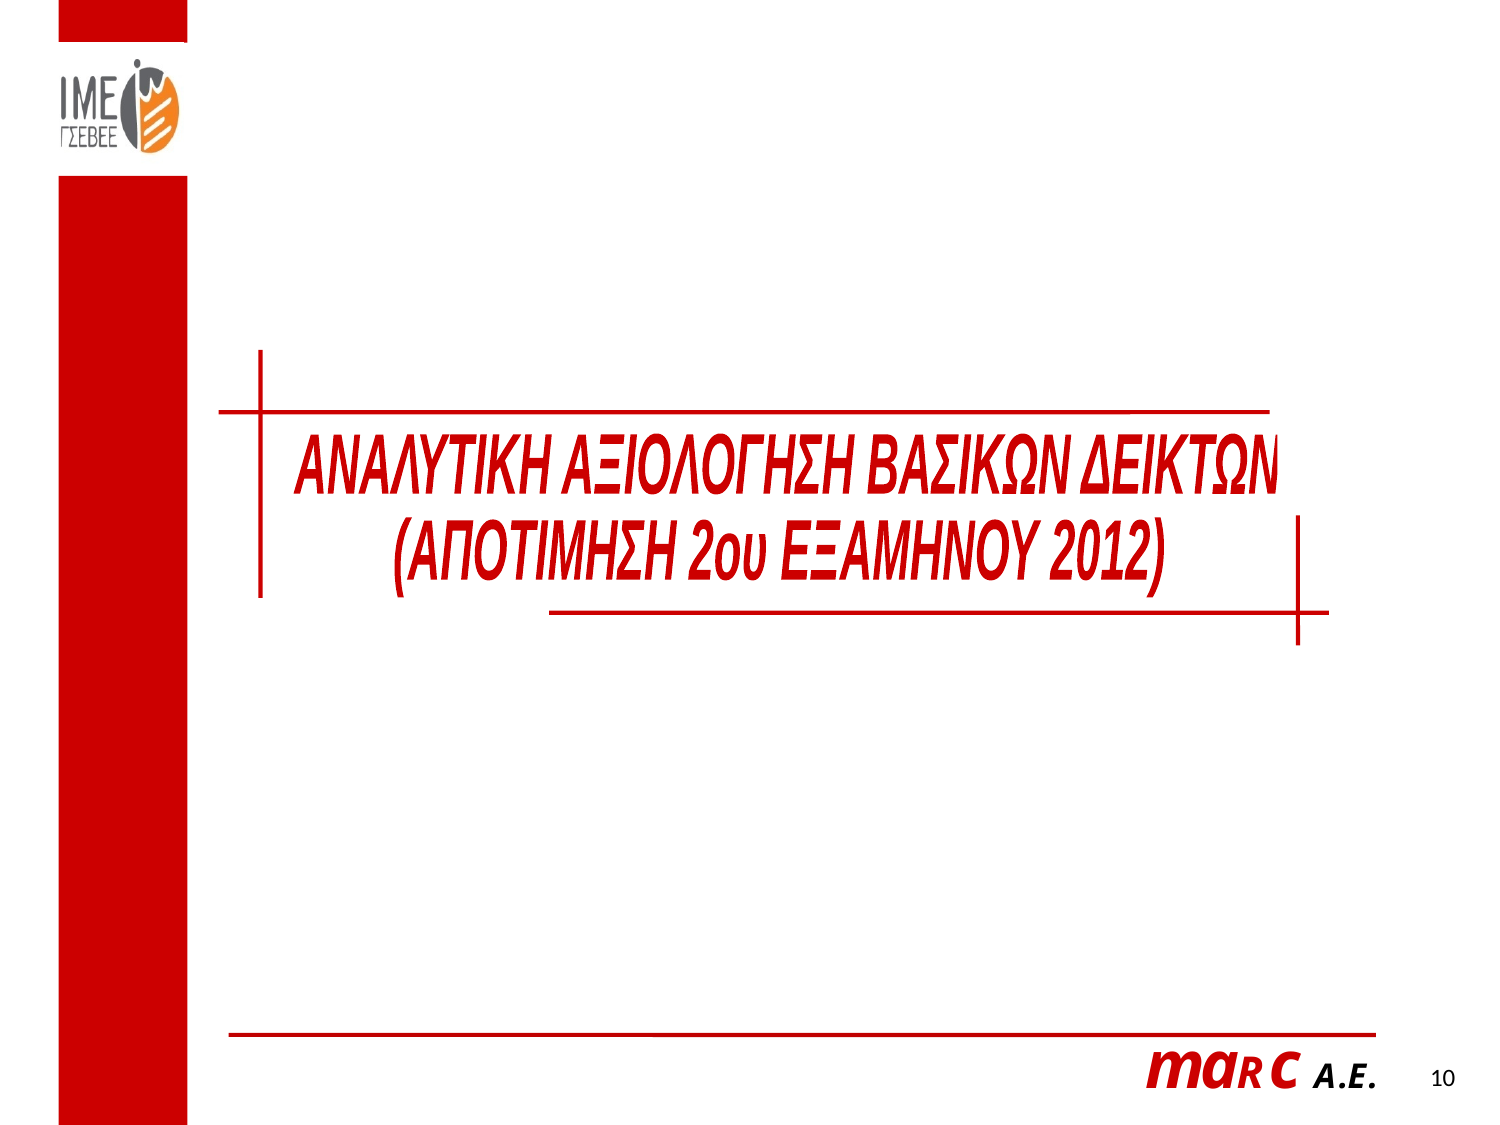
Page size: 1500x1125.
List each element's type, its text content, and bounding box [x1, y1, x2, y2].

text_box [218, 349, 1270, 599]
picture [53, 42, 184, 175]
slide_number 10 [1120, 1023, 1471, 1100]
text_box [548, 515, 1330, 646]
